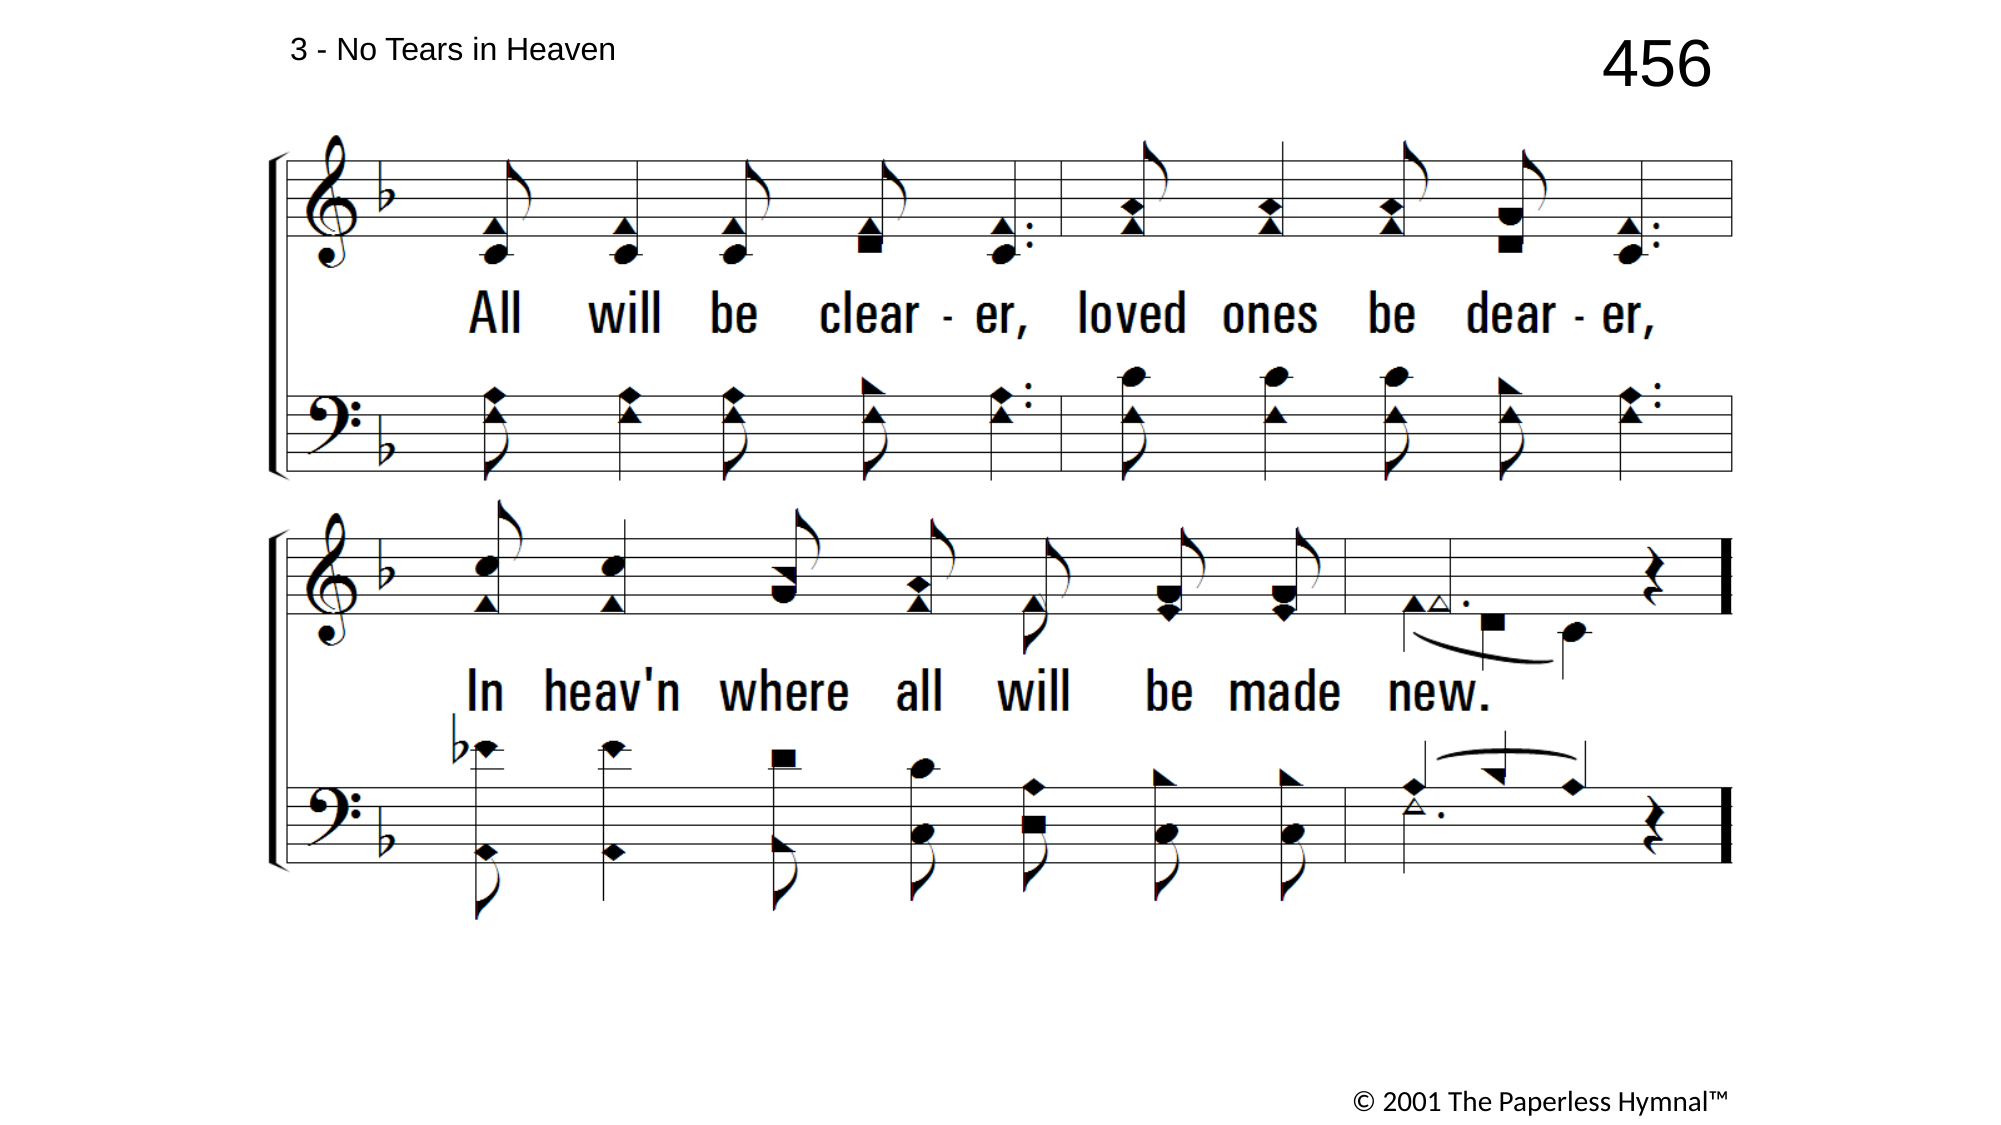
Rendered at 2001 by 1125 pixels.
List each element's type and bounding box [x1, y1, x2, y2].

picture [249, 0, 1750, 1125]
